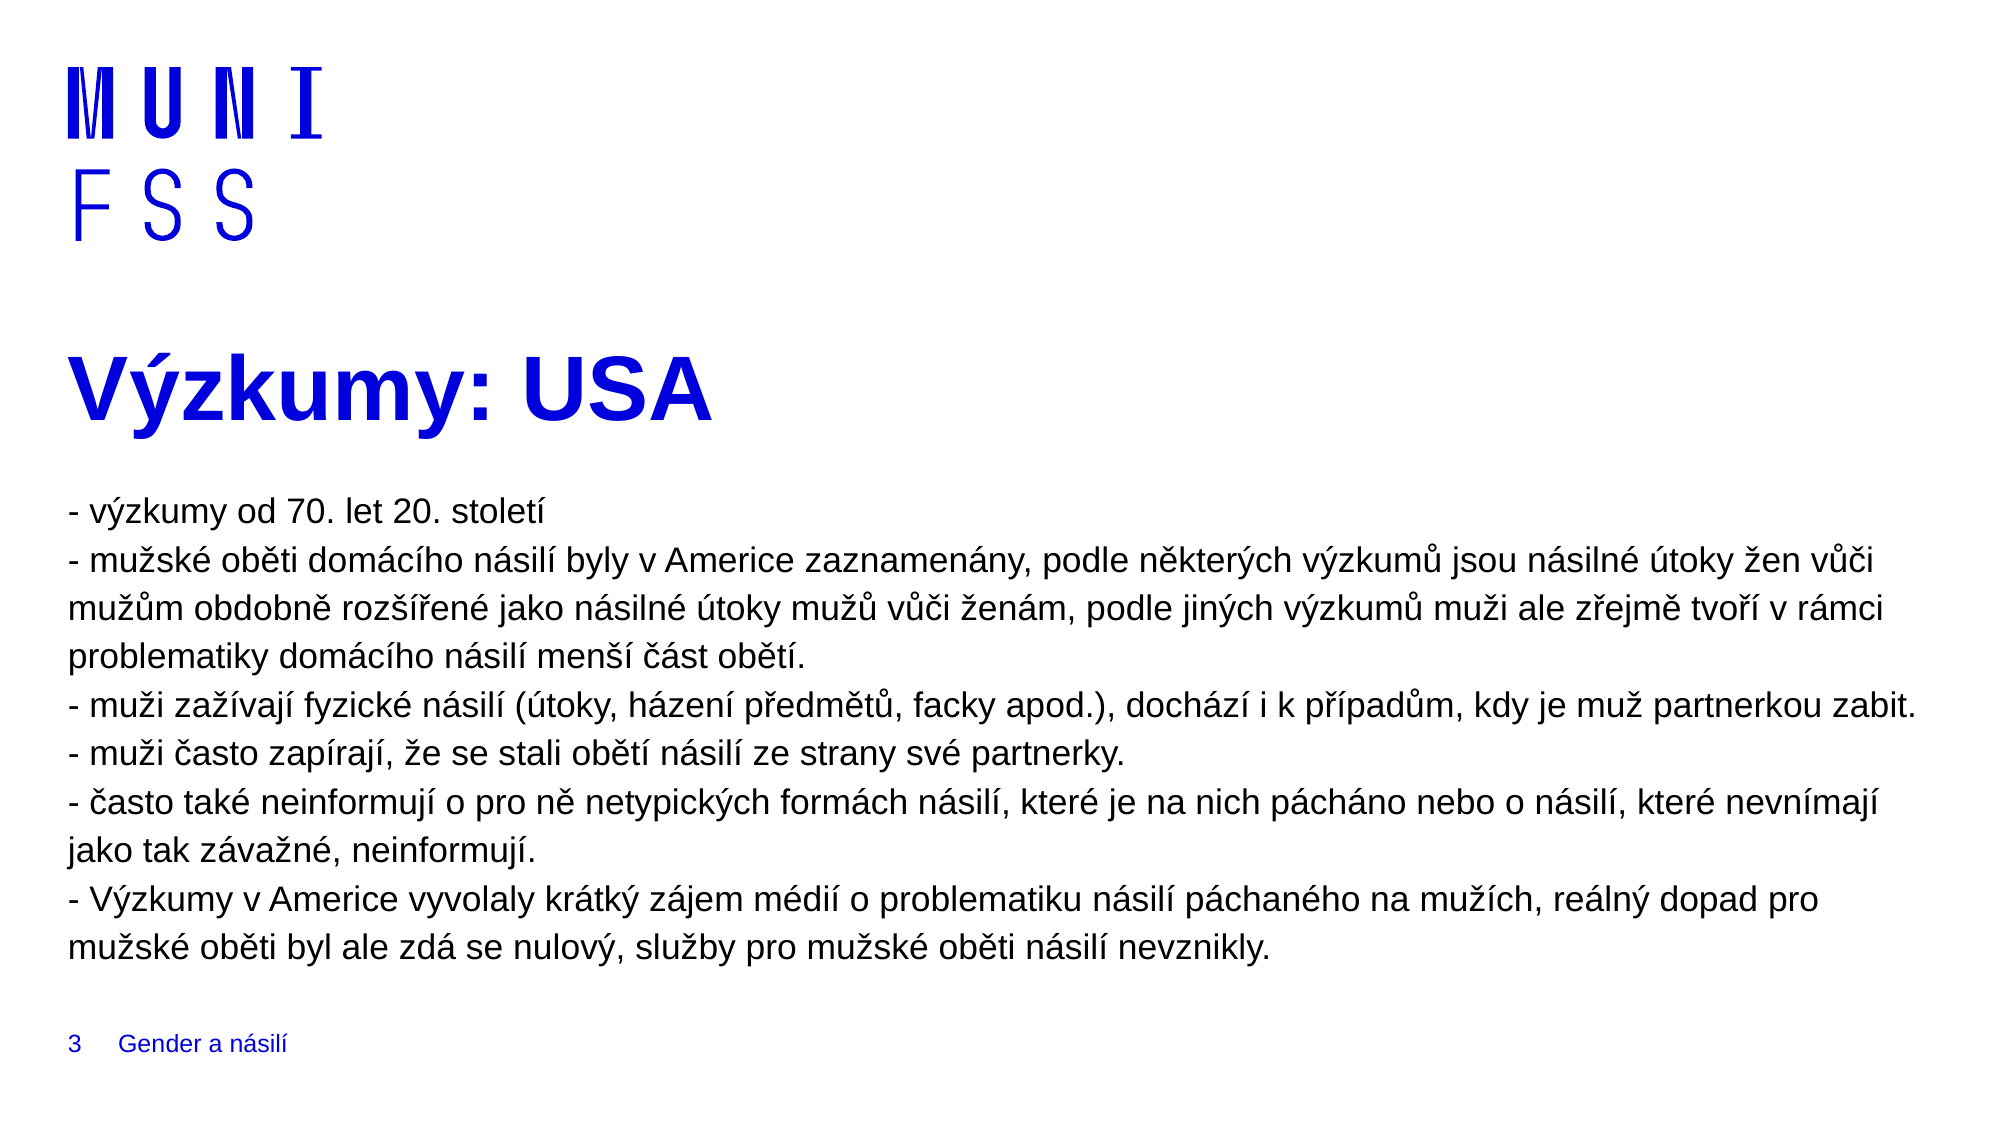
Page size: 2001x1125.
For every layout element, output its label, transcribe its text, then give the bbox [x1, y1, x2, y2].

subtitle - výzkumy od 70. let 20. století - mužské oběti domácího násilí byly v Americe zaznamenány, podle některých výzkumů jsou násilné útoky žen vůči mužům obdobně rozšířené jako násilné útoky mužů vůči ženám, podle jiných výzkumů muži ale zřejmě tvoří v rámci problematiky domácího násilí menší část obětí. - muži zažívají fyzické násilí (útoky, házení předmětů, facky apod.), dochází i k případům, kdy je muž partnerkou zabit. - muži často zapírají, že se stali obětí násilí ze strany své partnerky. - často také neinformují o pro ně netypických formách násilí, které je na nich pácháno nebo o násilí, které nevnímají jako tak závažné, neinformují. - Výzkumy v Americe vyvolaly krátký zájem médií o problematiku násilí páchaného na mužích, reálný dopad pro mužské oběti byl ale zdá se nulový, služby pro mužské oběti násilí nevznikly. [67, 482, 1932, 597]
slide_number 3 [67, 1021, 110, 1063]
footer Gender a násilí [118, 1021, 1418, 1063]
title Výzkumy: USA [67, 347, 1932, 482]
